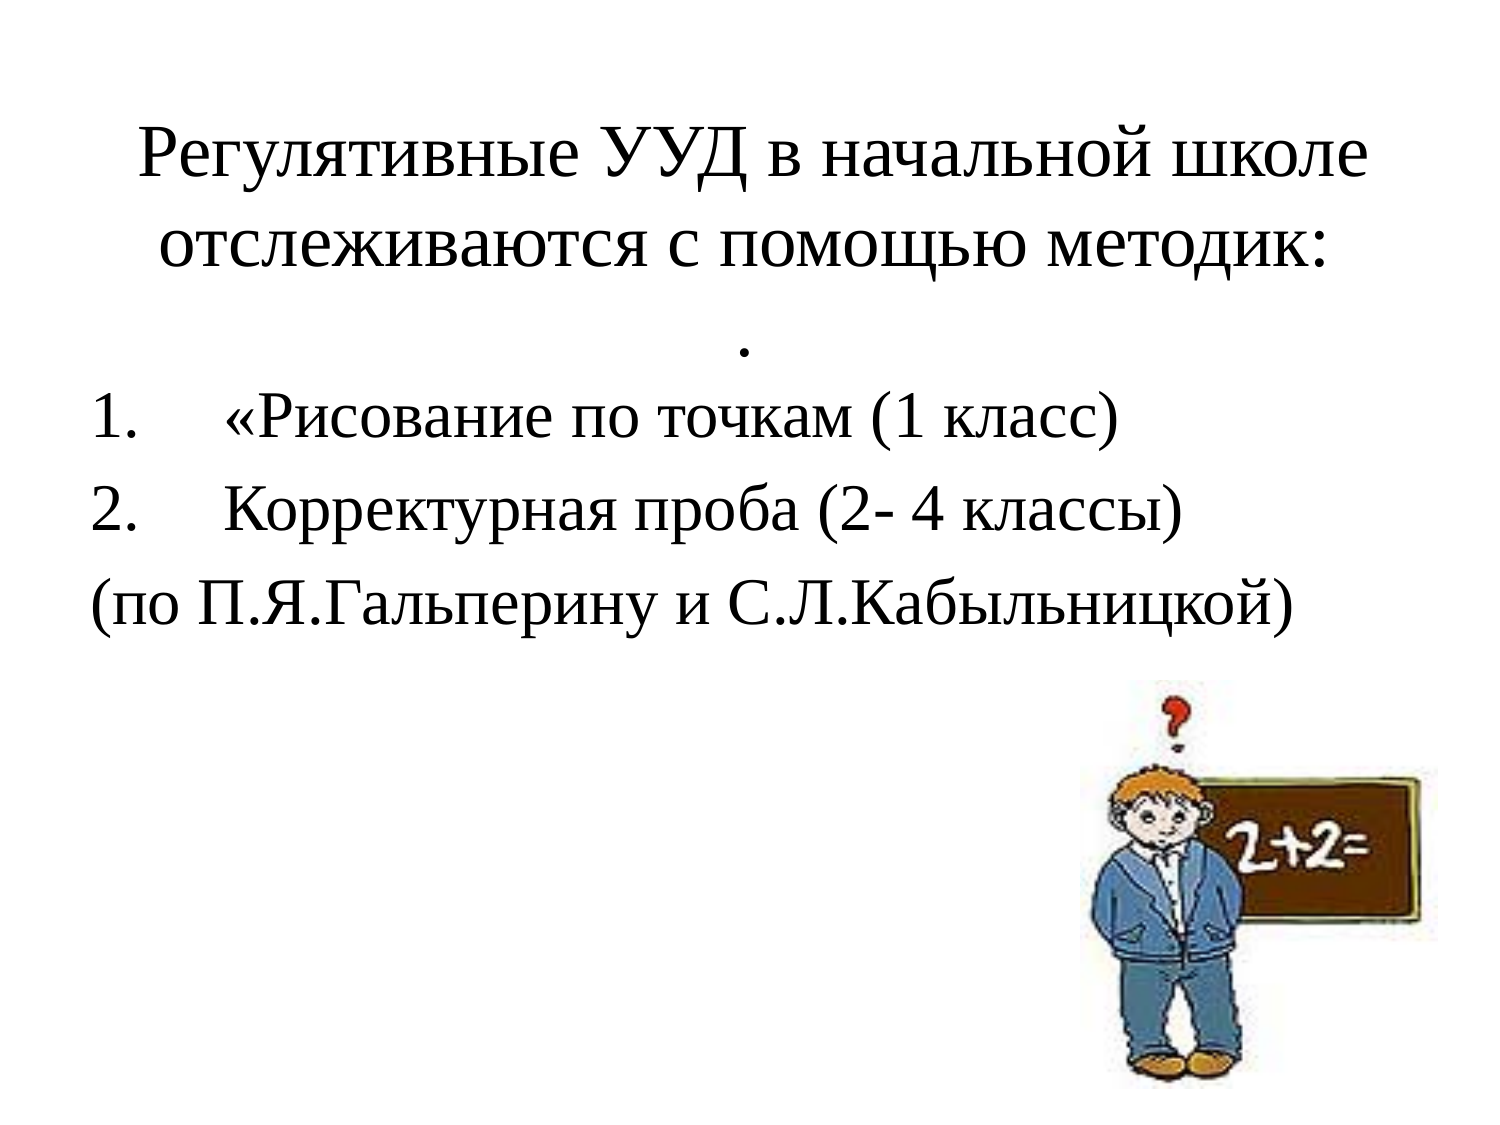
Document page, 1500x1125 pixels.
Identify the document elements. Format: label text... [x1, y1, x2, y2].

picture [1080, 680, 1438, 1089]
title Регулятивные УУД в начальной школе отслеживаются с помощью методик: . [64, 113, 1425, 270]
list 1. «Рисование по точкам (1 класс) 2. Корректурная проба (2- 4 классы) (по П.Я.Гальперину и С.Л.Кабыльницкой) [75, 363, 1425, 1005]
